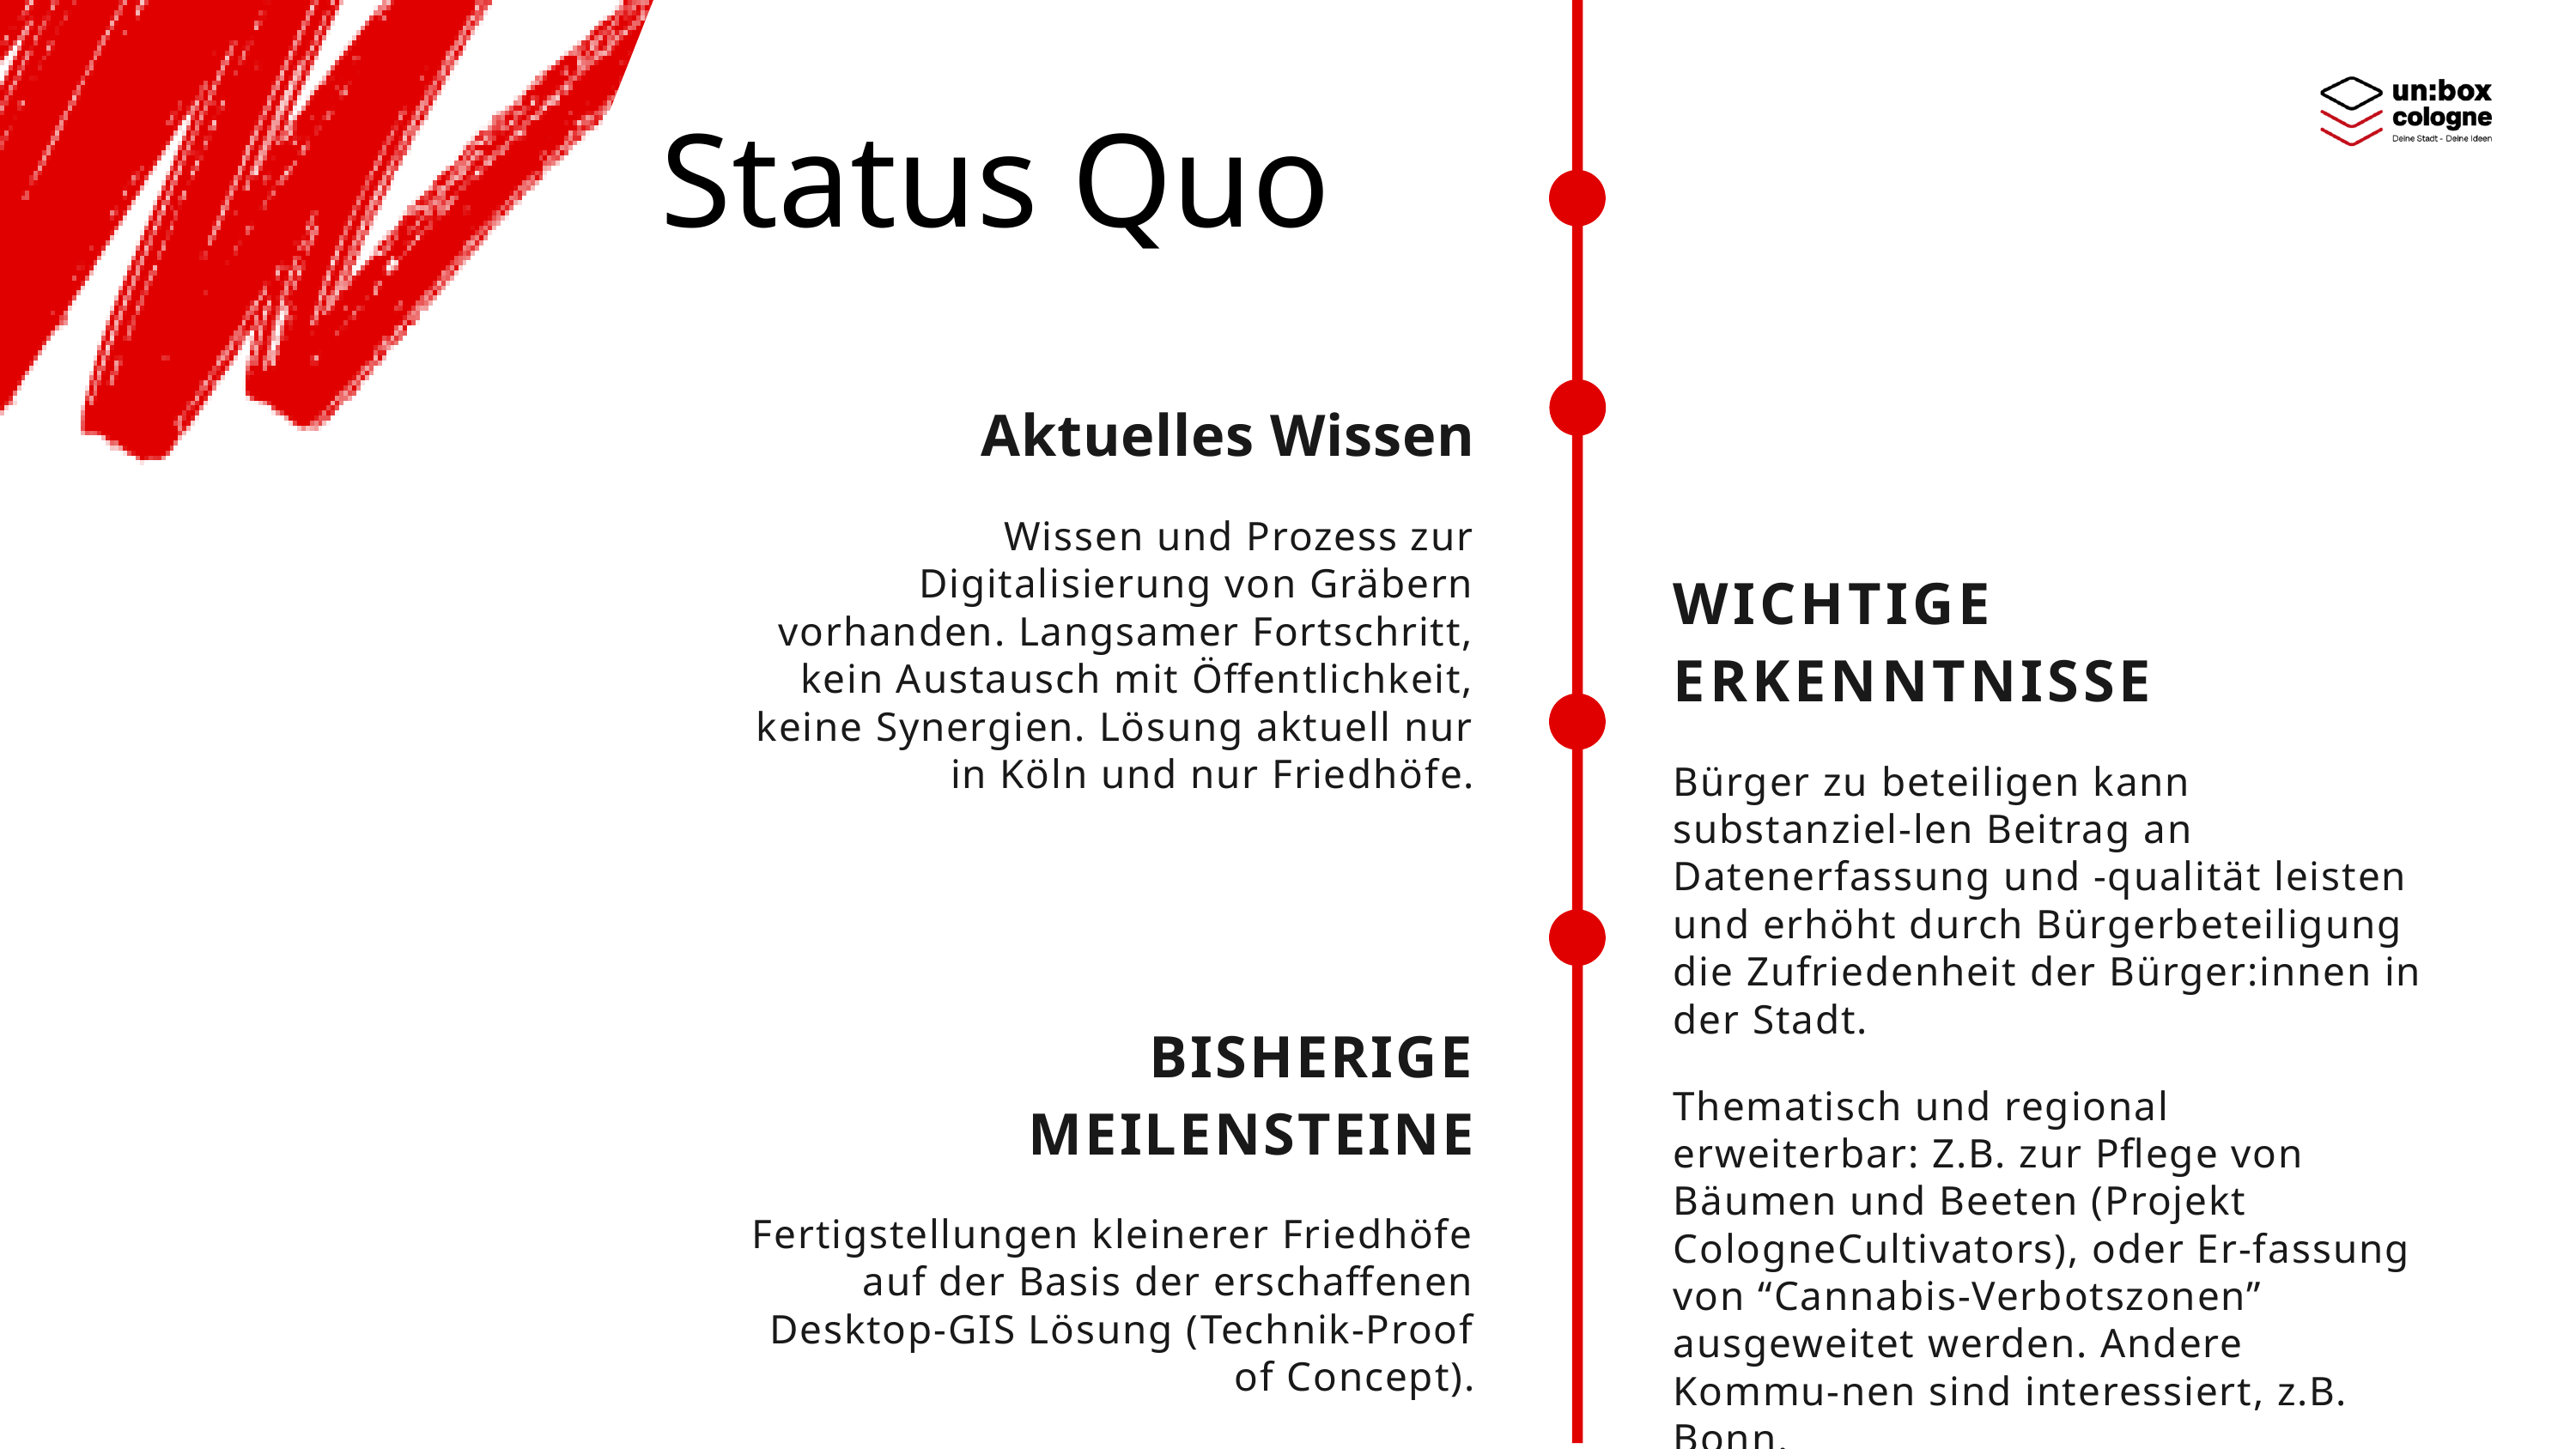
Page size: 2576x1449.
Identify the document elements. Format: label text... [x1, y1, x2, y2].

text_box [2308, 46, 2504, 177]
text_box Status Quo [554, 72, 1549, 253]
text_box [1549, 379, 1607, 436]
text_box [1549, 909, 1606, 967]
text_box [1549, 693, 1606, 750]
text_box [724, 959, 1475, 1352]
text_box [1549, 169, 1606, 227]
text_box 2 [2328, 1310, 2512, 1412]
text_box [725, 337, 1476, 749]
text_box [0, 0, 653, 691]
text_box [1673, 506, 2424, 1319]
